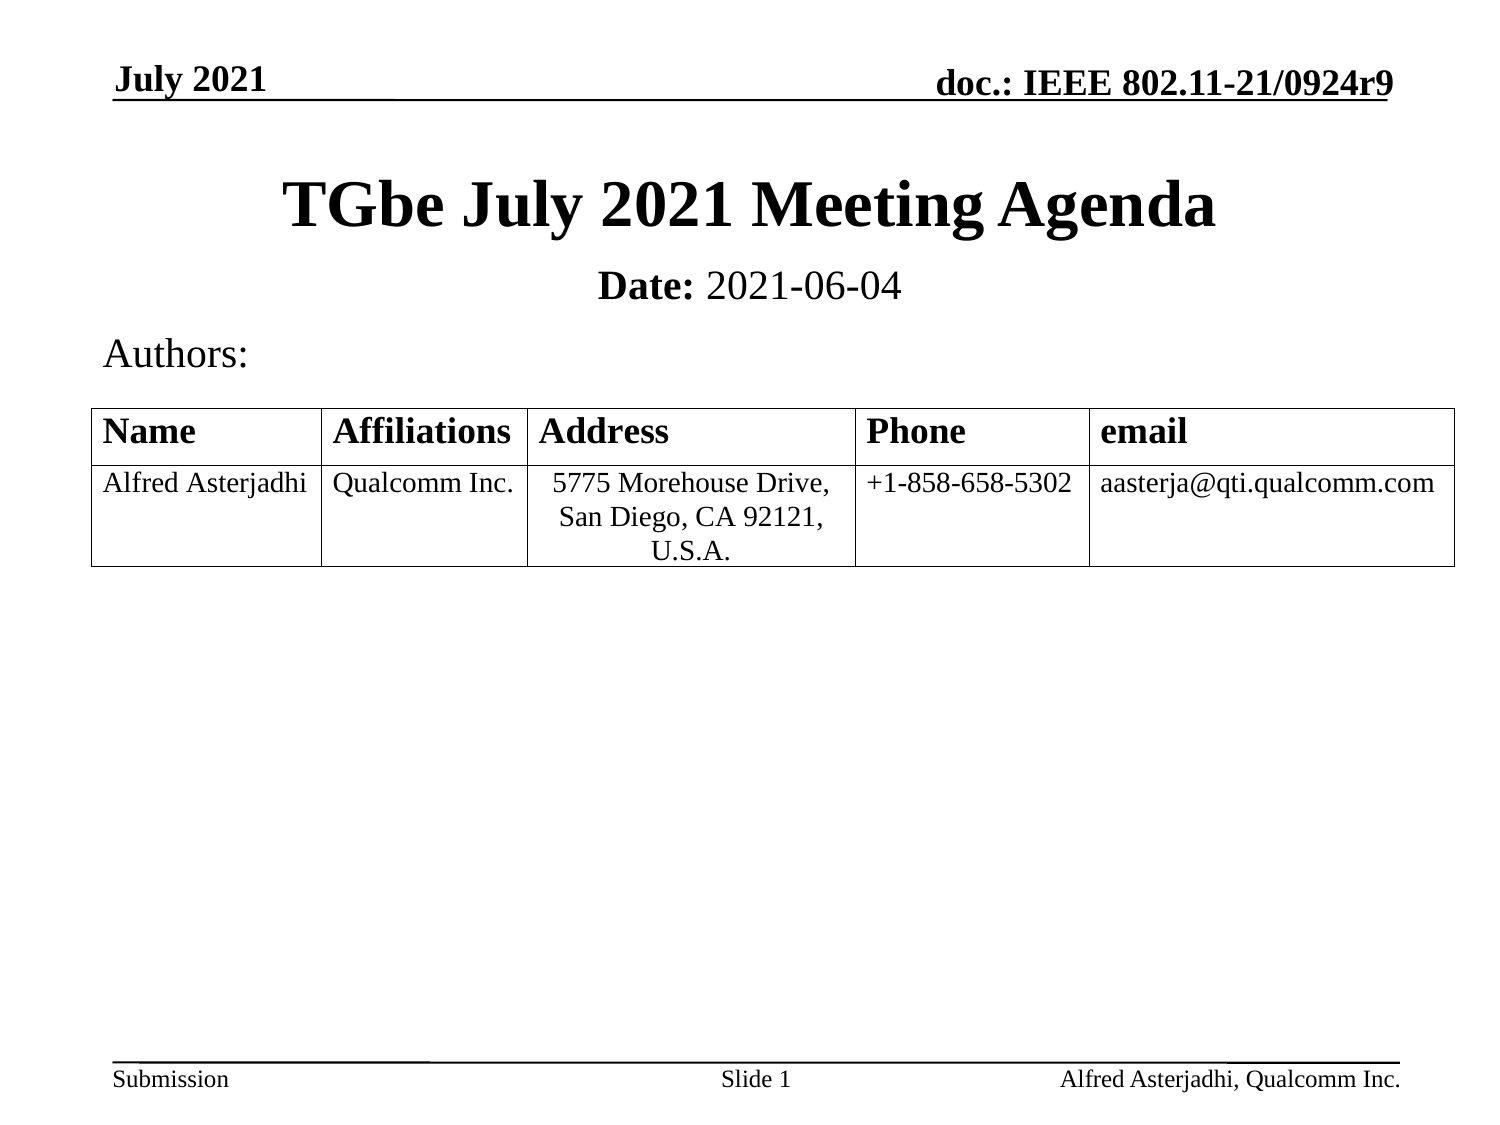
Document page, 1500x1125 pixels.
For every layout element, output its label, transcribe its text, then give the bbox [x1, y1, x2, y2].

title TGbe July 2021 Meeting Agenda [112, 112, 1388, 249]
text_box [75, 407, 1477, 819]
text_box Authors: [87, 318, 325, 381]
slide_number Slide 1 [712, 1061, 800, 1123]
list Date: 2021-06-04 [112, 249, 1388, 316]
footer Alfred Asterjadhi, Qualcomm Inc. [902, 1061, 1402, 1093]
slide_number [114, 54, 493, 100]
